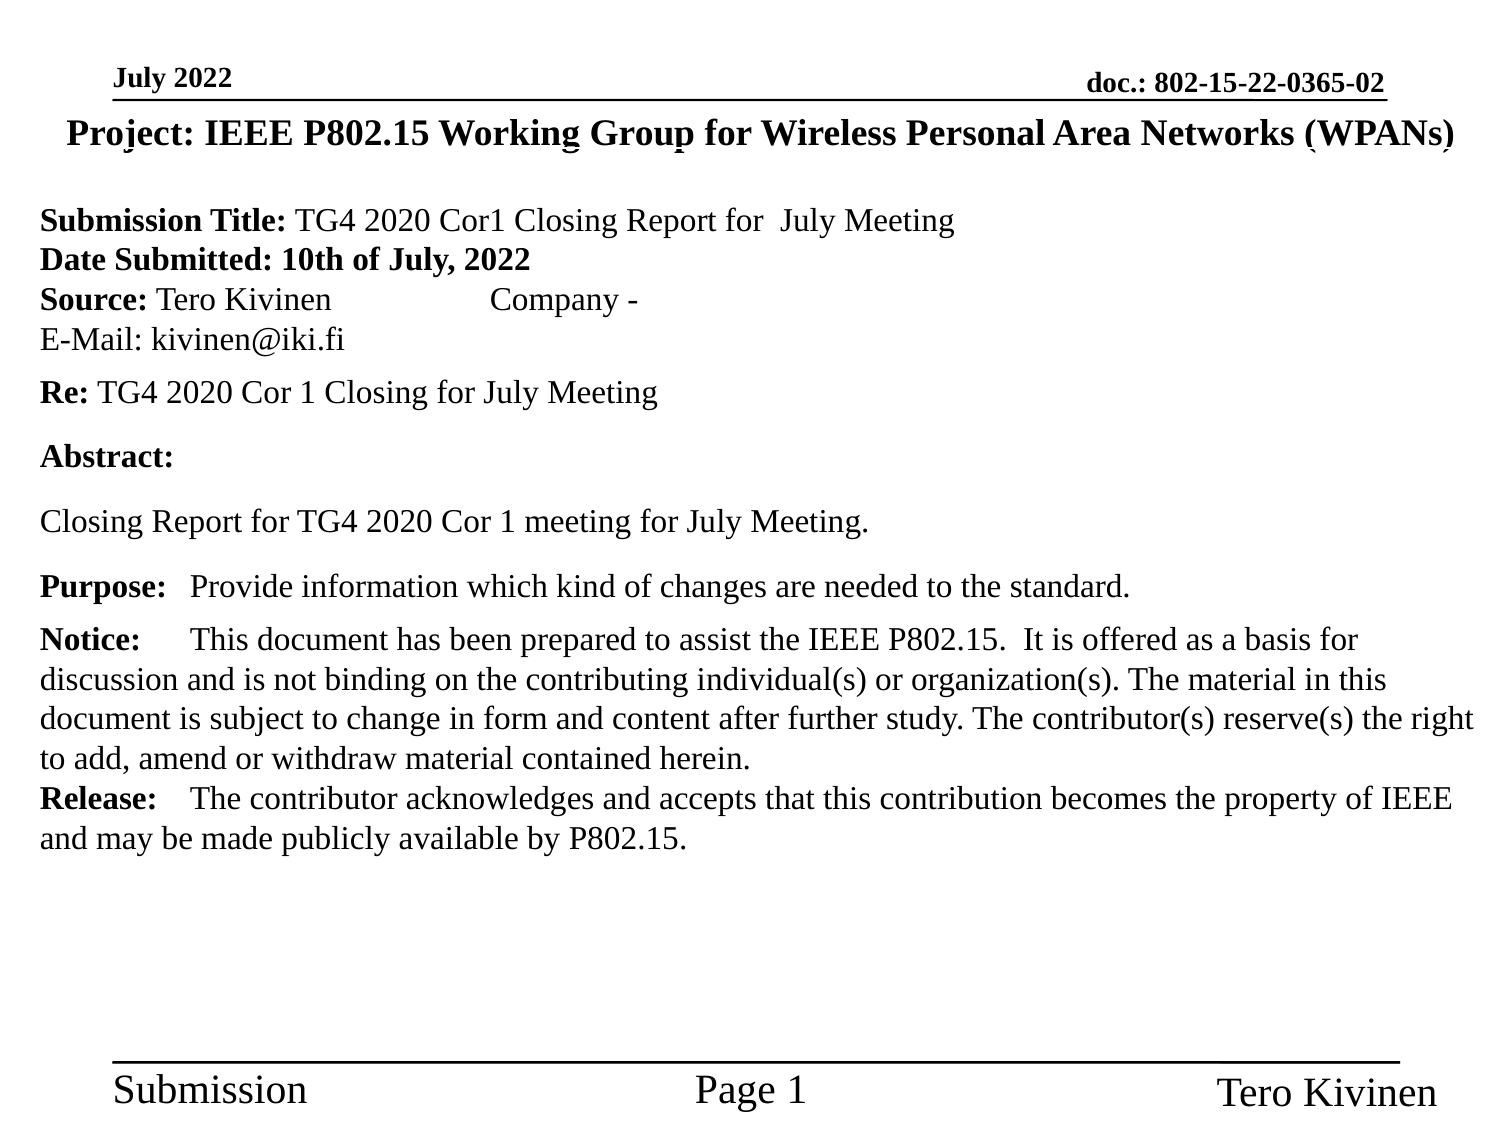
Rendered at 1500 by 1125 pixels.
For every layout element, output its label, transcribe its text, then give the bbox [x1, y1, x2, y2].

text_box Project: IEEE P802.15 Working Group for Wireless Personal Area Networks (WPANs) Submission Title: TG4 2020 Cor1 Closing Report for July Meeting Date Submitted: 10th of July, 2022 Source: Tero Kivinen Company - E-Mail: kivinen@iki.fi Re: TG4 2020 Cor 1 Closing for July Meeting Abstract: Closing Report for TG4 2020 Cor 1 meeting for July Meeting. Purpose: Provide information which kind of changes are needed to the standard. Notice: This document has been prepared to assist the IEEE P802.15. It is offered as a basis for discussion and is not binding on the contributing individual(s) or organization(s). The material in this document is subject to change in form and content after further study. The contributor(s) reserve(s) the right to add, amend or withdraw material contained herein. Release: The contributor acknowledges and accepts that this contribution becomes the property of IEEE and may be made publicly available by P802.15. [24, 99, 1498, 857]
